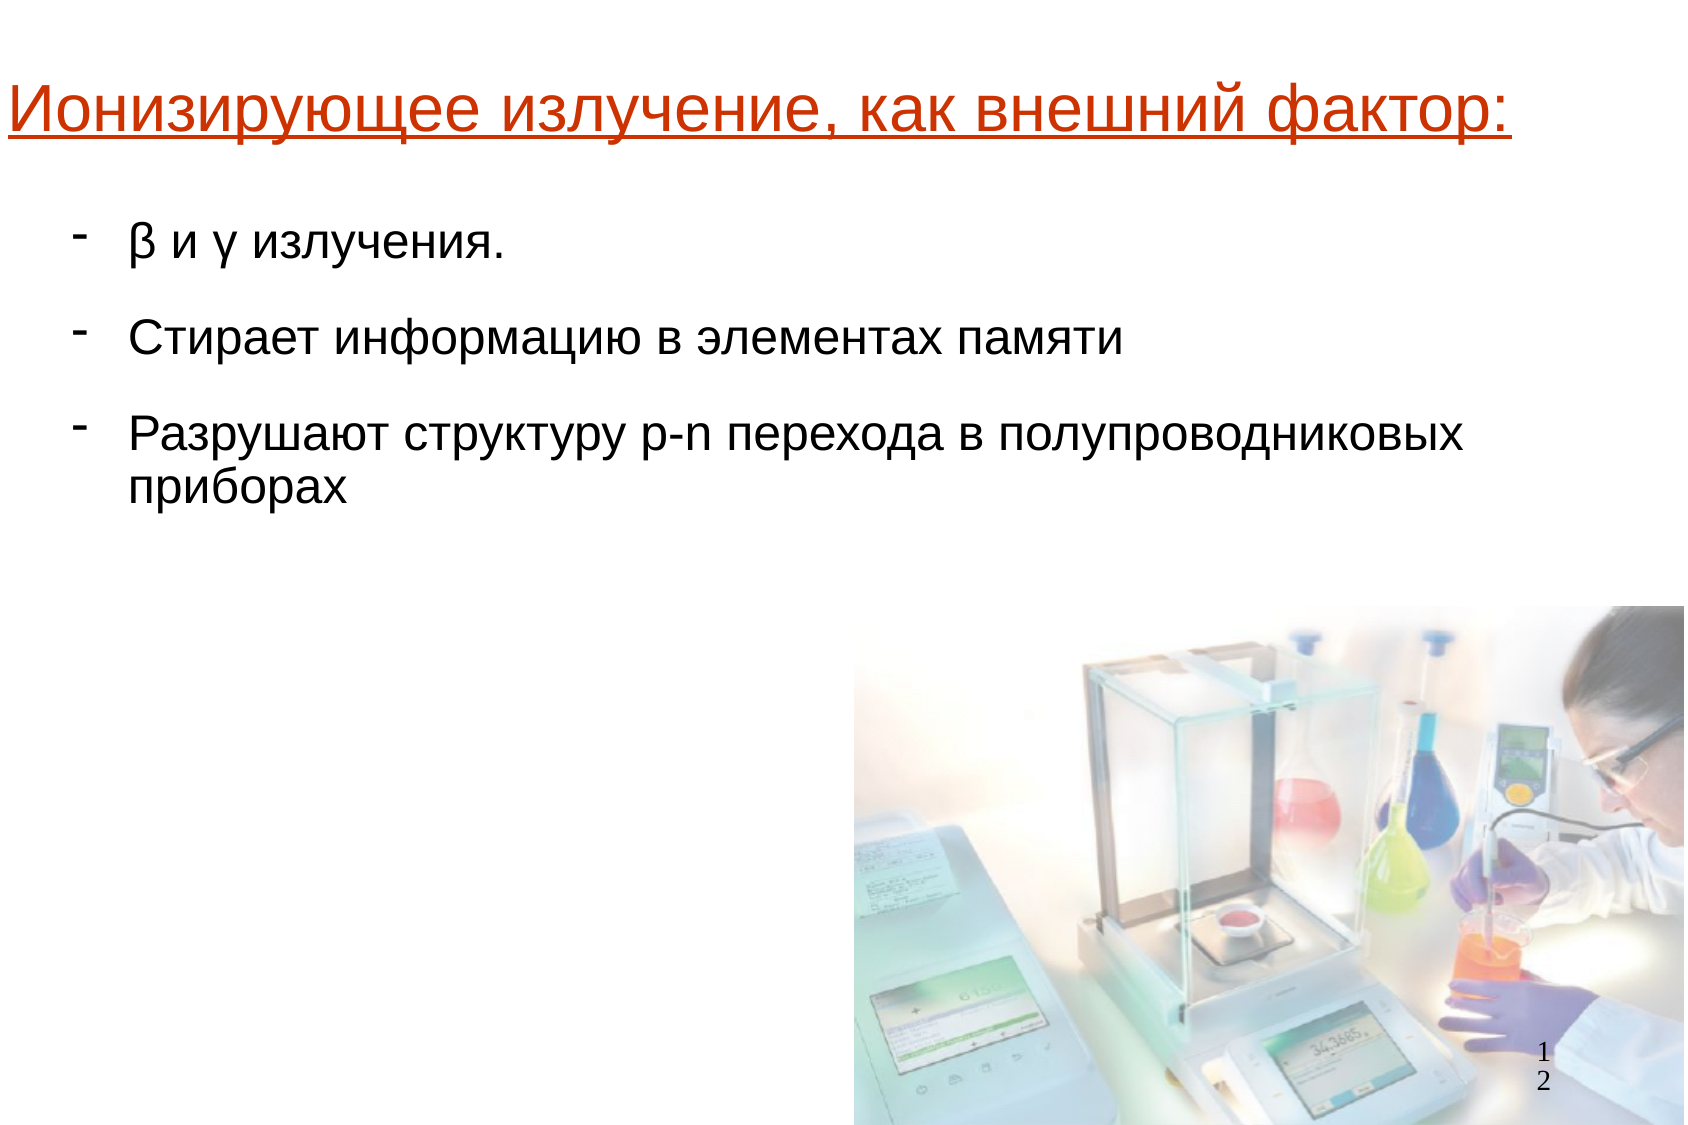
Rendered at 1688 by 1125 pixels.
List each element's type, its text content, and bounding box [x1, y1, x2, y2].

text_box Ионизирующее излучение, как внешний фактор: [0, 66, 1688, 154]
text_box β и γ излучения. Стирает информацию в элементах памяти Разрушают структуру p-n перехода в полупроводниковых приборах [64, 207, 1624, 523]
picture [853, 606, 1685, 1125]
